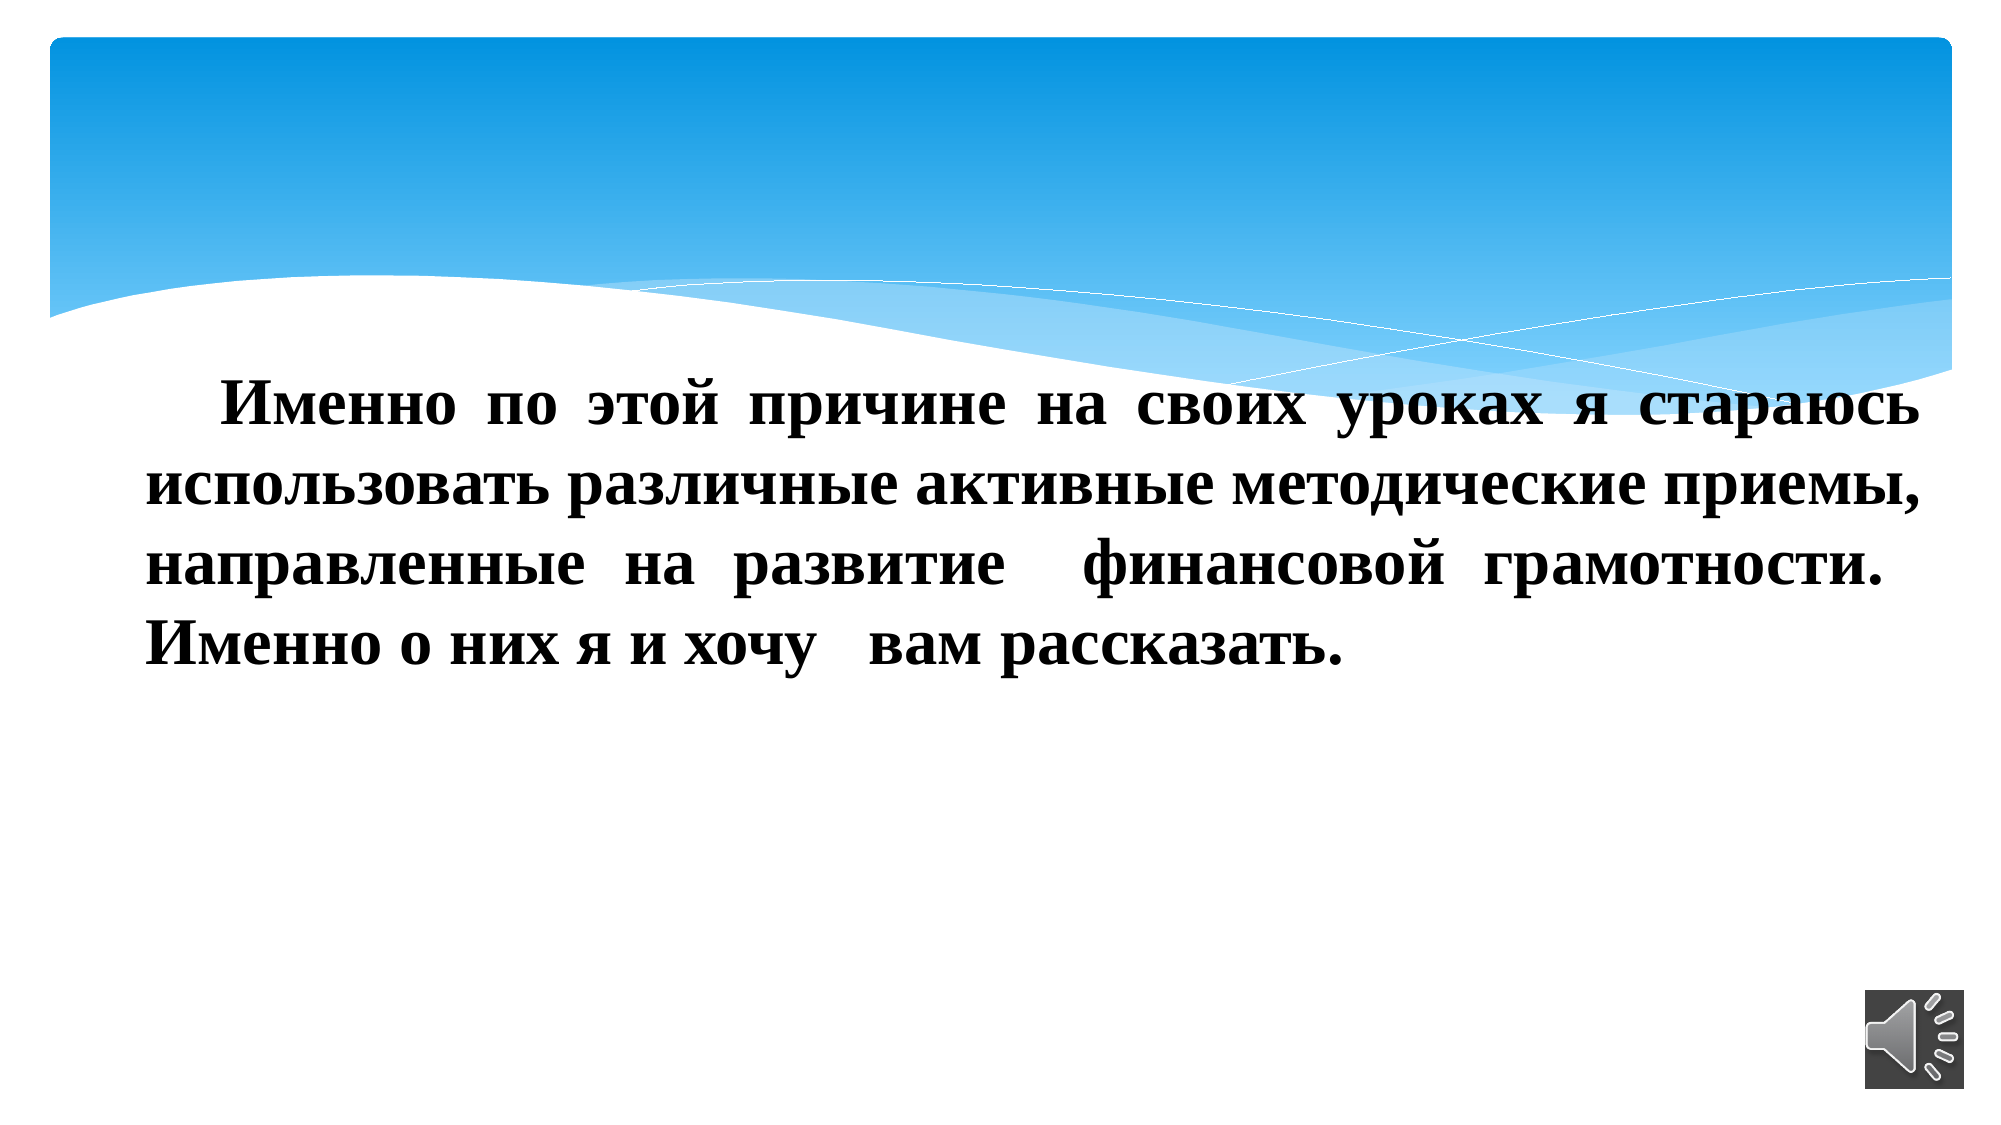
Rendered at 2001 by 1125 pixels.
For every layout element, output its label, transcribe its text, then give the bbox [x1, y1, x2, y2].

picture [1864, 989, 1965, 1090]
text_box Именно по этой причине на своих уроках я стараюсь использовать различные активные методические приемы, направленные на развитие финансовой грамотности. Именно о них я и хочу вам рассказать. [130, 110, 1939, 685]
